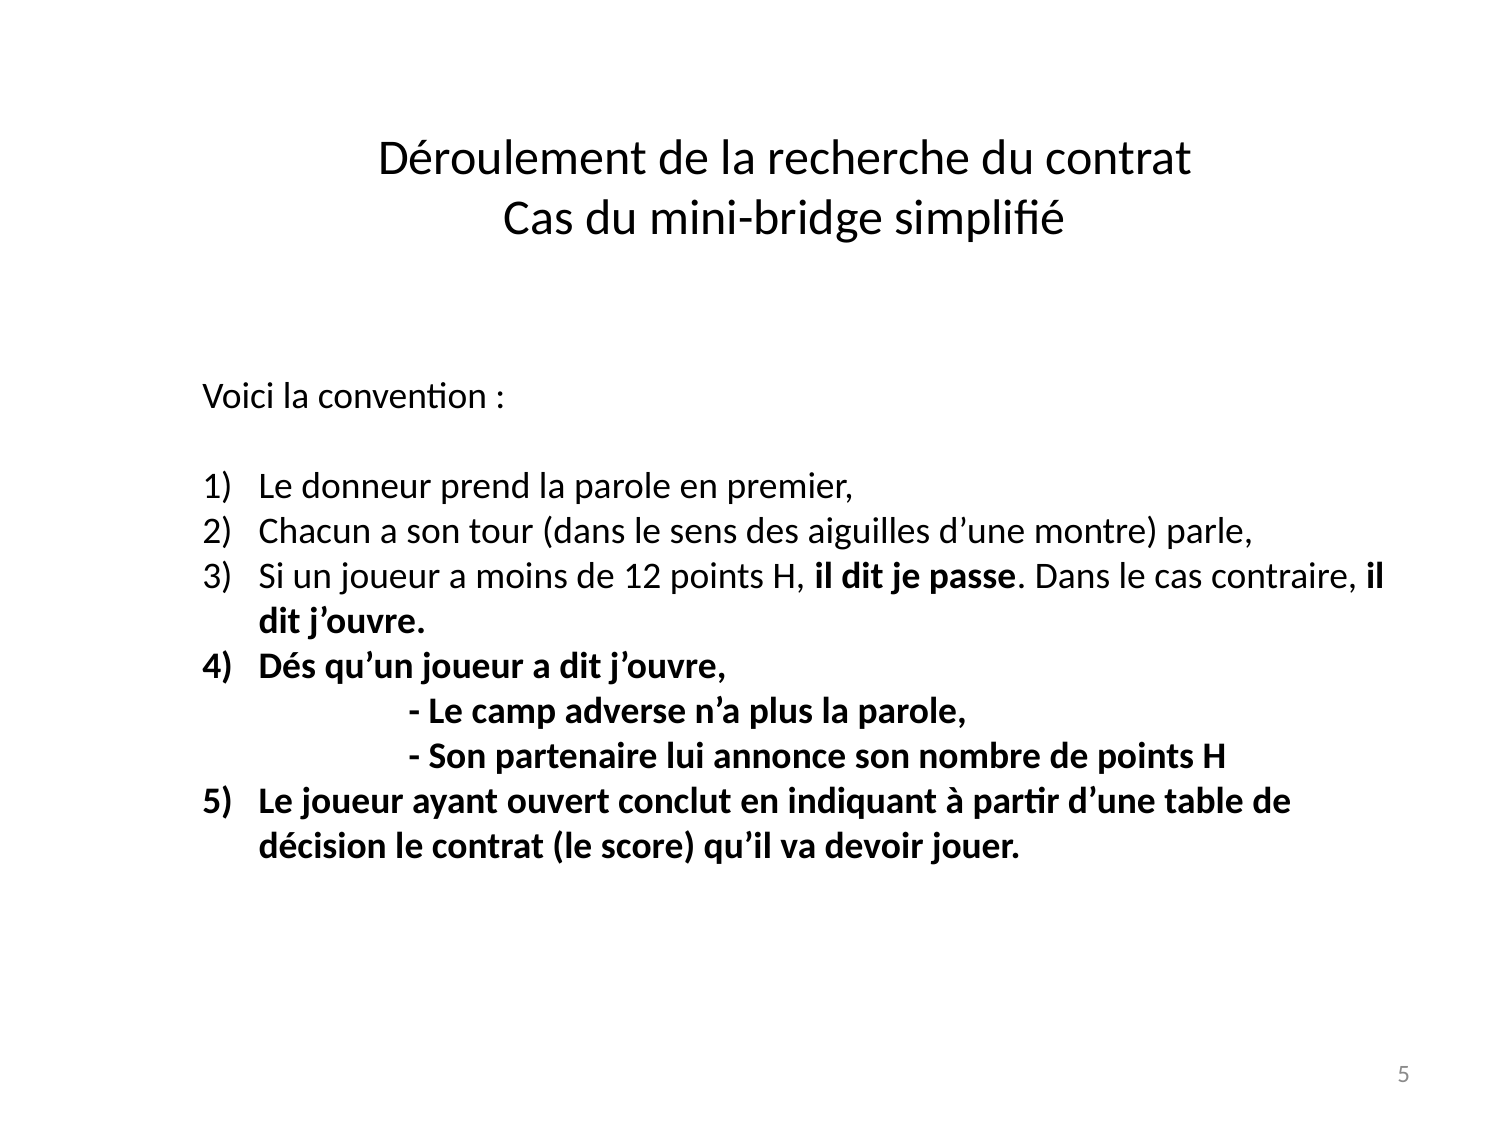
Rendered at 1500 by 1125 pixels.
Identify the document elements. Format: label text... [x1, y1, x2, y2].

slide_number 5 [1074, 1042, 1425, 1103]
text_box Voici la convention : Le donneur prend la parole en premier, Chacun a son tour (dans le sens des aiguilles d’une montre) parle, Si un joueur a moins de 12 points H, il dit je passe. Dans le cas contraire, il dit j’ouvre. Dés qu’un joueur a dit j’ouvre, - Le camp adverse n’a plus la parole, - Son partenaire lui annonce son nombre de points H Le joueur ayant ouvert conclut en indiquant à partir d’une table de décision le contrat (le score) qu’il va devoir jouer. [187, 363, 1430, 918]
text_box Déroulement de la recherche du contrat Cas du mini-bridge simplifié [152, 117, 1418, 252]
